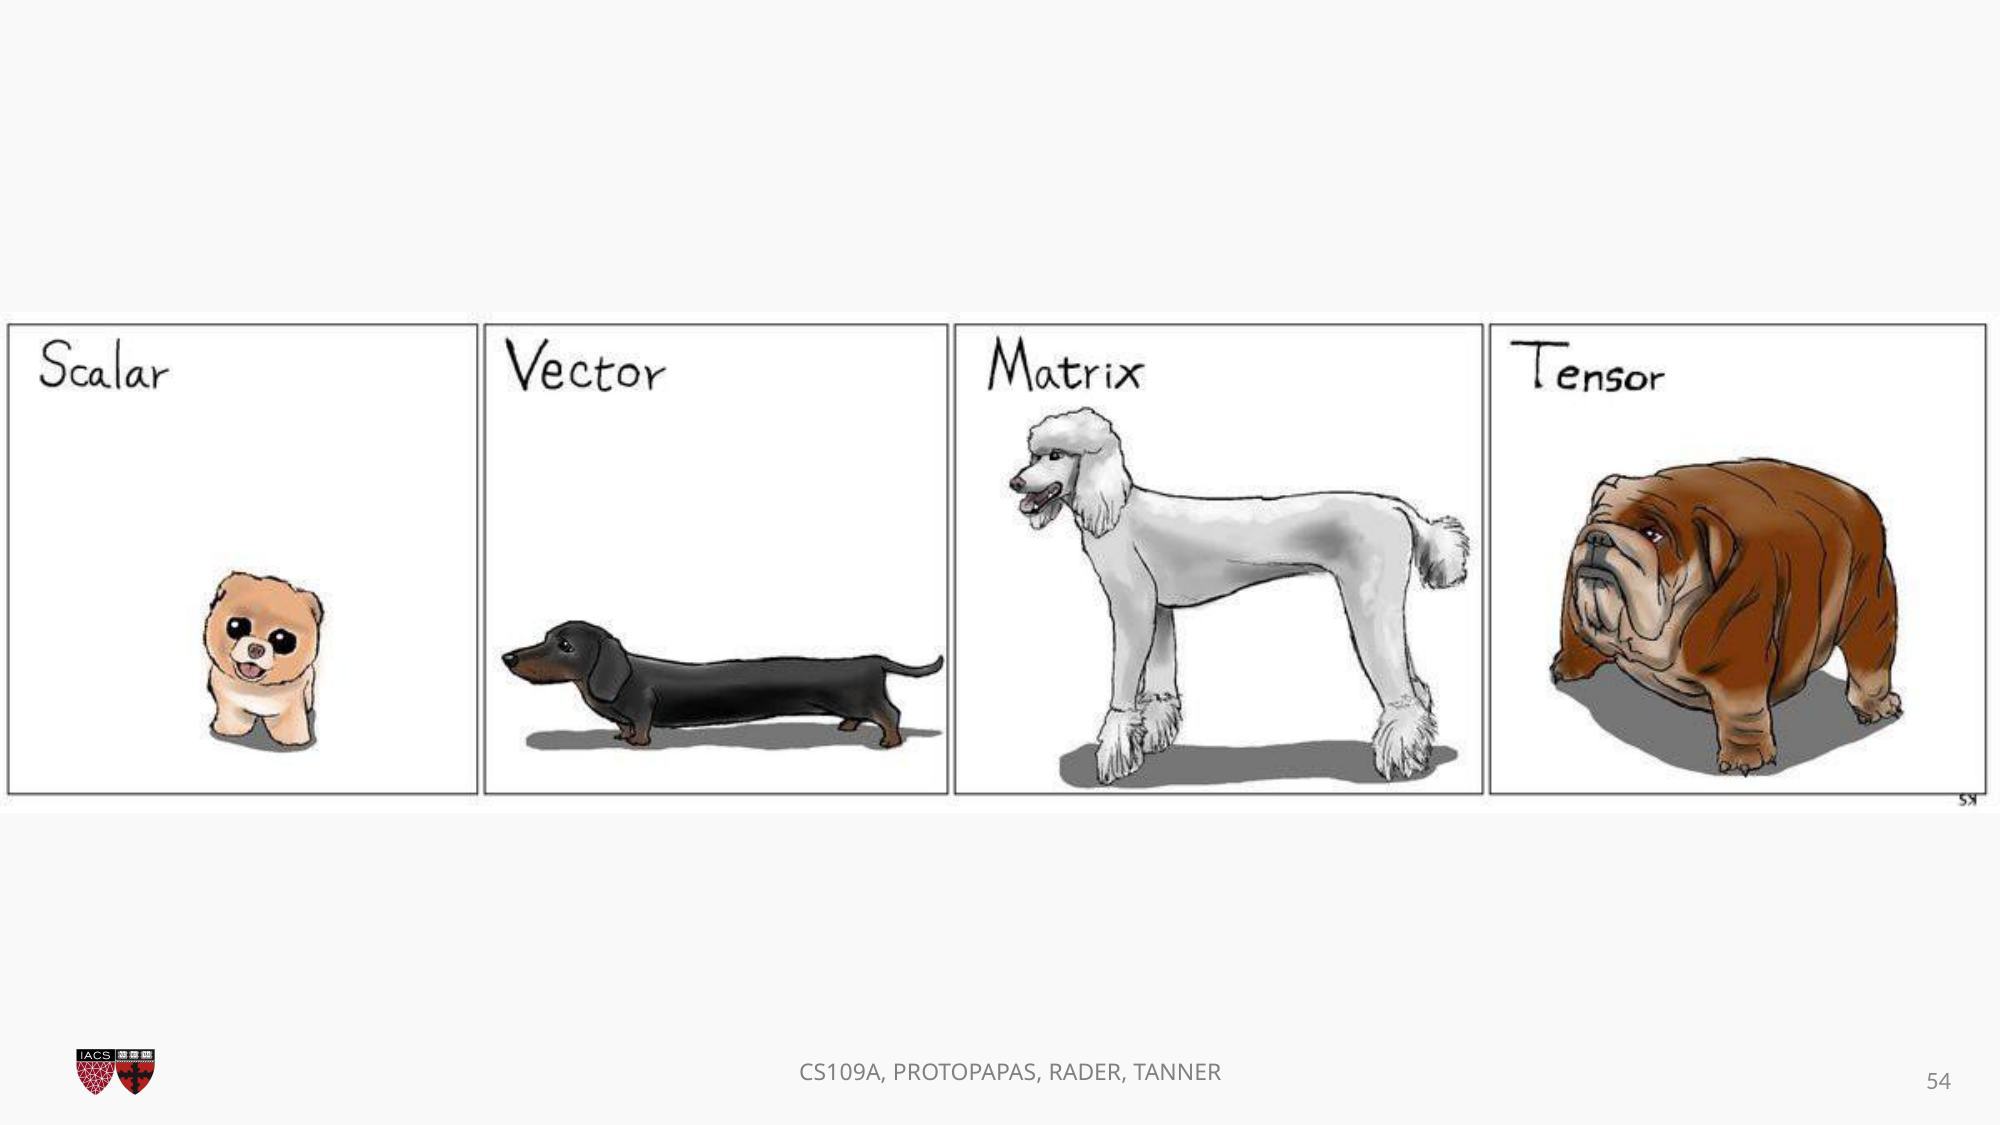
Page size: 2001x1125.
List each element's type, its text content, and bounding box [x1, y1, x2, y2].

slide_number 54 [1500, 1050, 1967, 1110]
picture [75, 1049, 155, 1095]
picture [0, 312, 2000, 813]
